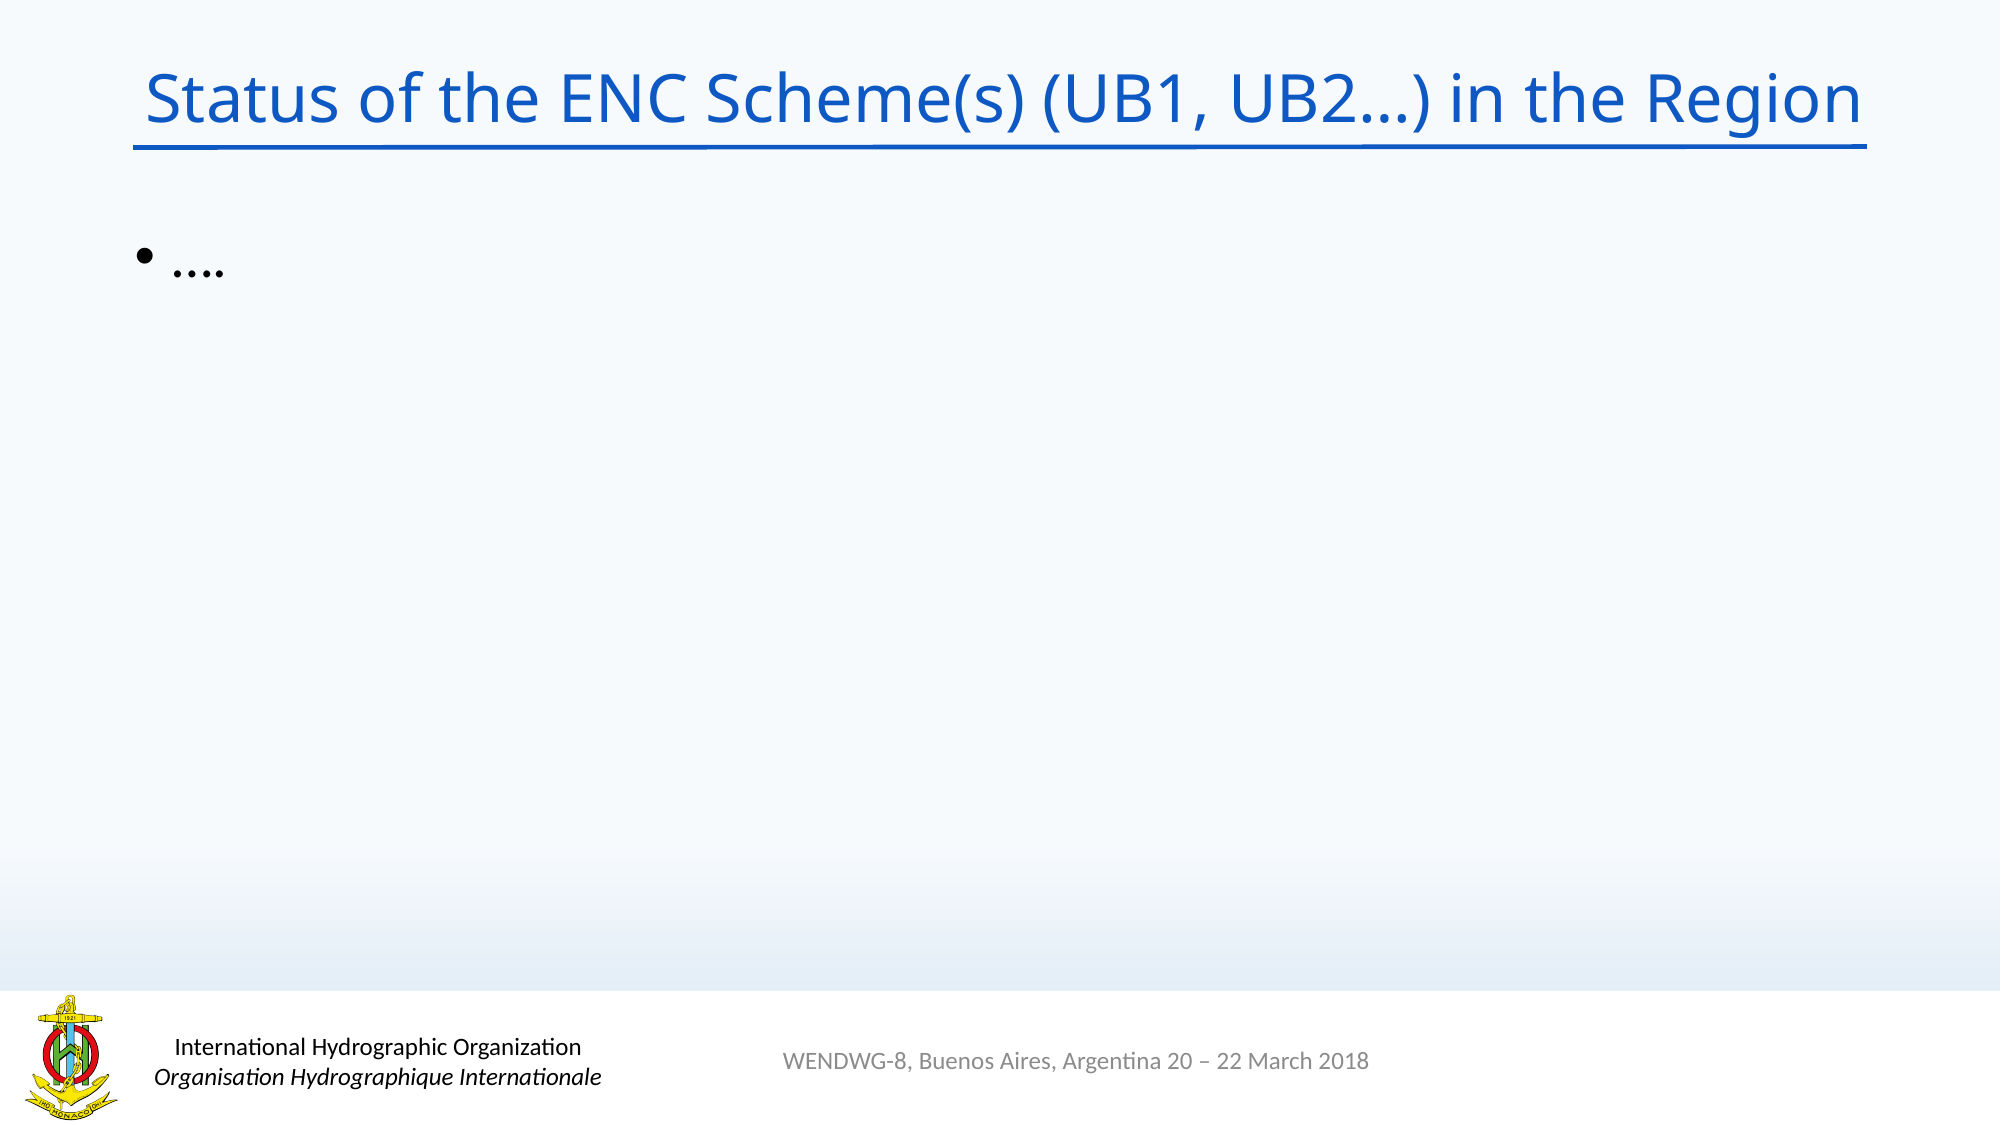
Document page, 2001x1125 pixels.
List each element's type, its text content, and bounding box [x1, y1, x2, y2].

footer WENDWG-8, Buenos Aires, Argentina 20 – 22 March 2018 [739, 1029, 1415, 1090]
picture [17, 990, 122, 1125]
title Status of the ENC Scheme(s) (UB1, UB2…) in the Region [130, 49, 1991, 154]
list …. [119, 219, 1866, 964]
